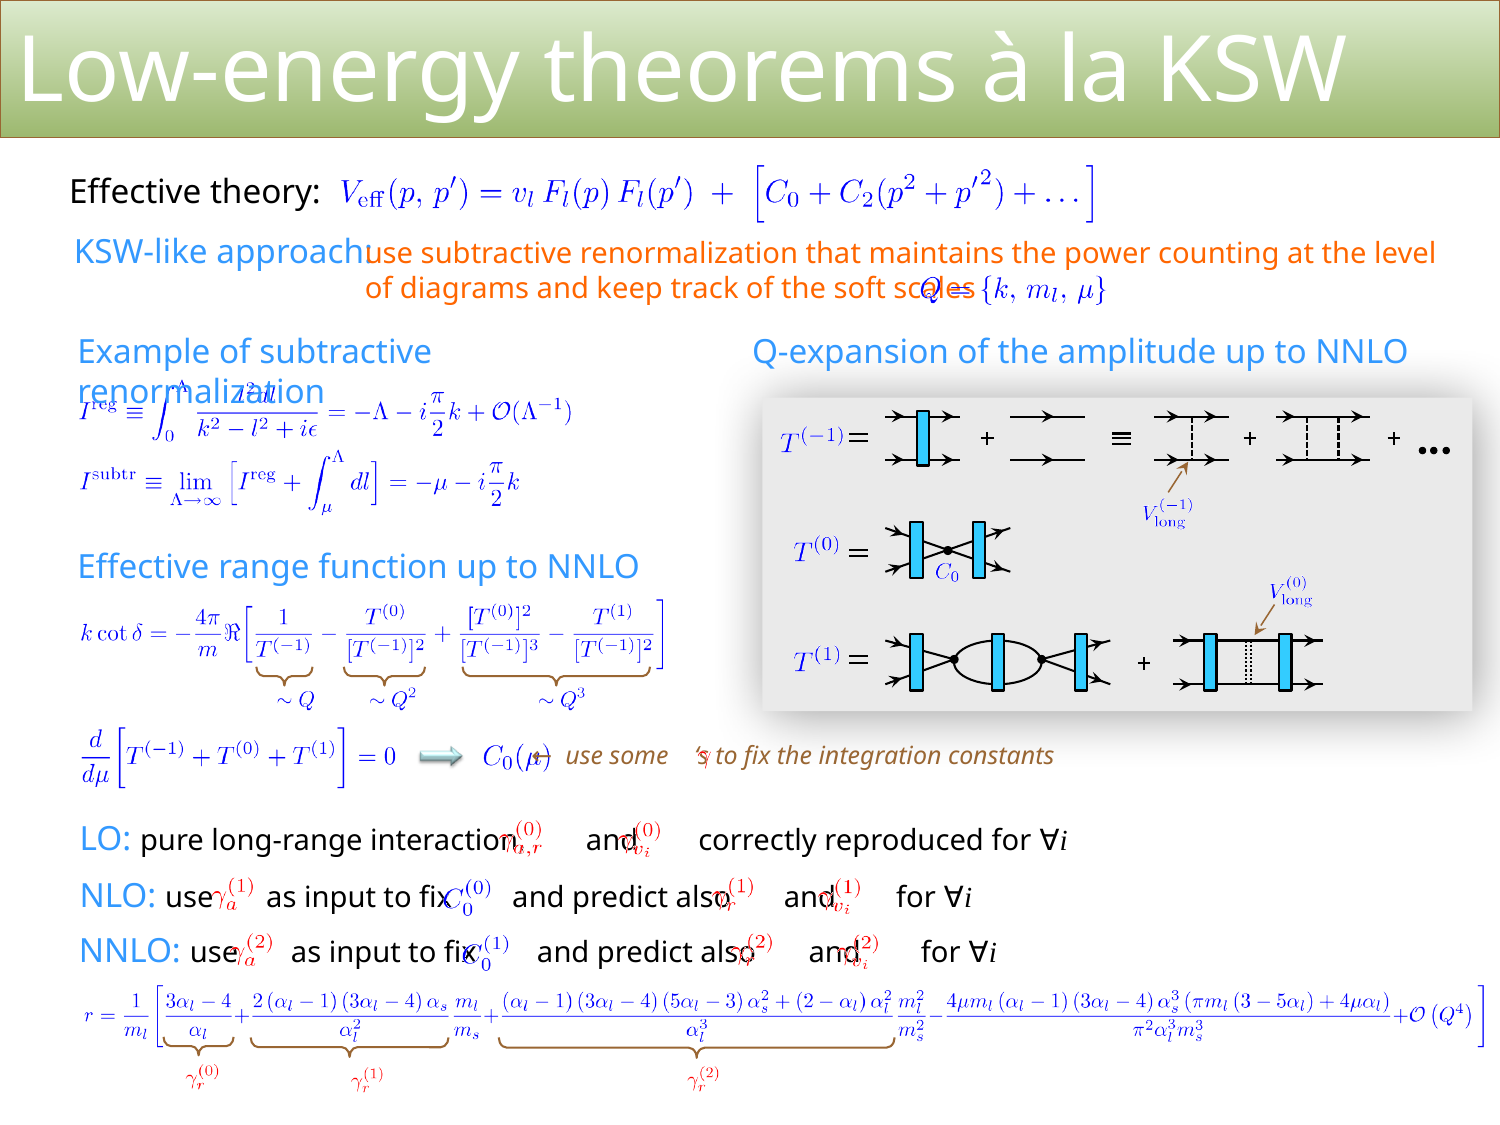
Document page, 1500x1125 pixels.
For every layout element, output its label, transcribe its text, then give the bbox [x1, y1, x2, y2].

text_box [1442, 446, 1450, 455]
text_box Low-energy theorems à la KSW [2, 2, 1364, 128]
picture [728, 932, 773, 968]
text_box [1004, 640, 1036, 685]
picture [413, 743, 468, 773]
picture [440, 878, 491, 917]
picture [339, 164, 1093, 225]
picture [77, 377, 571, 442]
picture [918, 275, 1108, 307]
picture [834, 932, 879, 972]
picture [80, 597, 663, 670]
text_box [1279, 649, 1292, 683]
text_box Example of subtractive renormalization [62, 323, 694, 418]
picture [816, 877, 861, 916]
text_box NLO: use as input to fix and predict also and for ∀i [64, 866, 1365, 922]
text_box [281, 678, 288, 686]
text_box [959, 640, 991, 684]
text_box Effective range function up to NNLO [62, 537, 694, 593]
picture [537, 685, 586, 711]
text_box [0, 0, 1500, 138]
picture [368, 685, 417, 711]
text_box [1162, 466, 1194, 488]
text_box [1204, 634, 1217, 639]
text_box [910, 521, 923, 525]
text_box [1041, 668, 1111, 685]
picture [616, 820, 661, 859]
text_box [762, 397, 1473, 712]
picture [349, 1066, 388, 1094]
text_box NNLO: use as input to fix and predict also and for ∀i [64, 922, 1365, 977]
picture [778, 425, 844, 453]
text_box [1243, 431, 1257, 445]
text_box LO: pure long-range interaction, and correctly reproduced for ∀i [64, 810, 1365, 865]
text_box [1112, 433, 1132, 445]
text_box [980, 431, 994, 445]
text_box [885, 527, 1011, 573]
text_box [1248, 609, 1280, 631]
text_box [1074, 634, 1088, 638]
picture [482, 743, 551, 774]
text_box [910, 634, 923, 638]
text_box use subtractive renormalization that maintains the power counting at the level of diagrams and keep track of the soft scales [350, 226, 1457, 312]
text_box [991, 634, 1004, 691]
text_box [1204, 649, 1217, 683]
picture [184, 1063, 219, 1091]
picture [228, 932, 273, 968]
picture [81, 983, 1485, 1049]
picture [684, 1065, 723, 1093]
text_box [849, 656, 869, 663]
text_box [1281, 634, 1292, 639]
picture [1140, 497, 1192, 531]
text_box Effective theory: [54, 162, 337, 218]
text_box [916, 410, 929, 415]
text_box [885, 667, 955, 685]
picture [459, 933, 510, 973]
picture [80, 725, 396, 789]
picture [710, 876, 755, 913]
picture [935, 561, 959, 583]
text_box Q-expansion of the amplitude up to NNLO [737, 322, 1430, 378]
picture [78, 448, 520, 517]
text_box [849, 433, 869, 441]
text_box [552, 731, 1035, 778]
text_box KSW-like approach: [59, 222, 350, 278]
picture [790, 533, 841, 562]
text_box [1137, 656, 1151, 670]
text_box [972, 521, 986, 525]
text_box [1387, 431, 1401, 445]
picture [1268, 575, 1313, 610]
picture [209, 876, 254, 912]
picture [497, 819, 542, 858]
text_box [885, 640, 955, 660]
picture [790, 643, 841, 672]
picture [274, 689, 315, 711]
text_box [1430, 446, 1438, 455]
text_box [849, 549, 869, 557]
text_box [1041, 640, 1111, 660]
text_box [916, 424, 929, 459]
text_box [1418, 446, 1427, 455]
